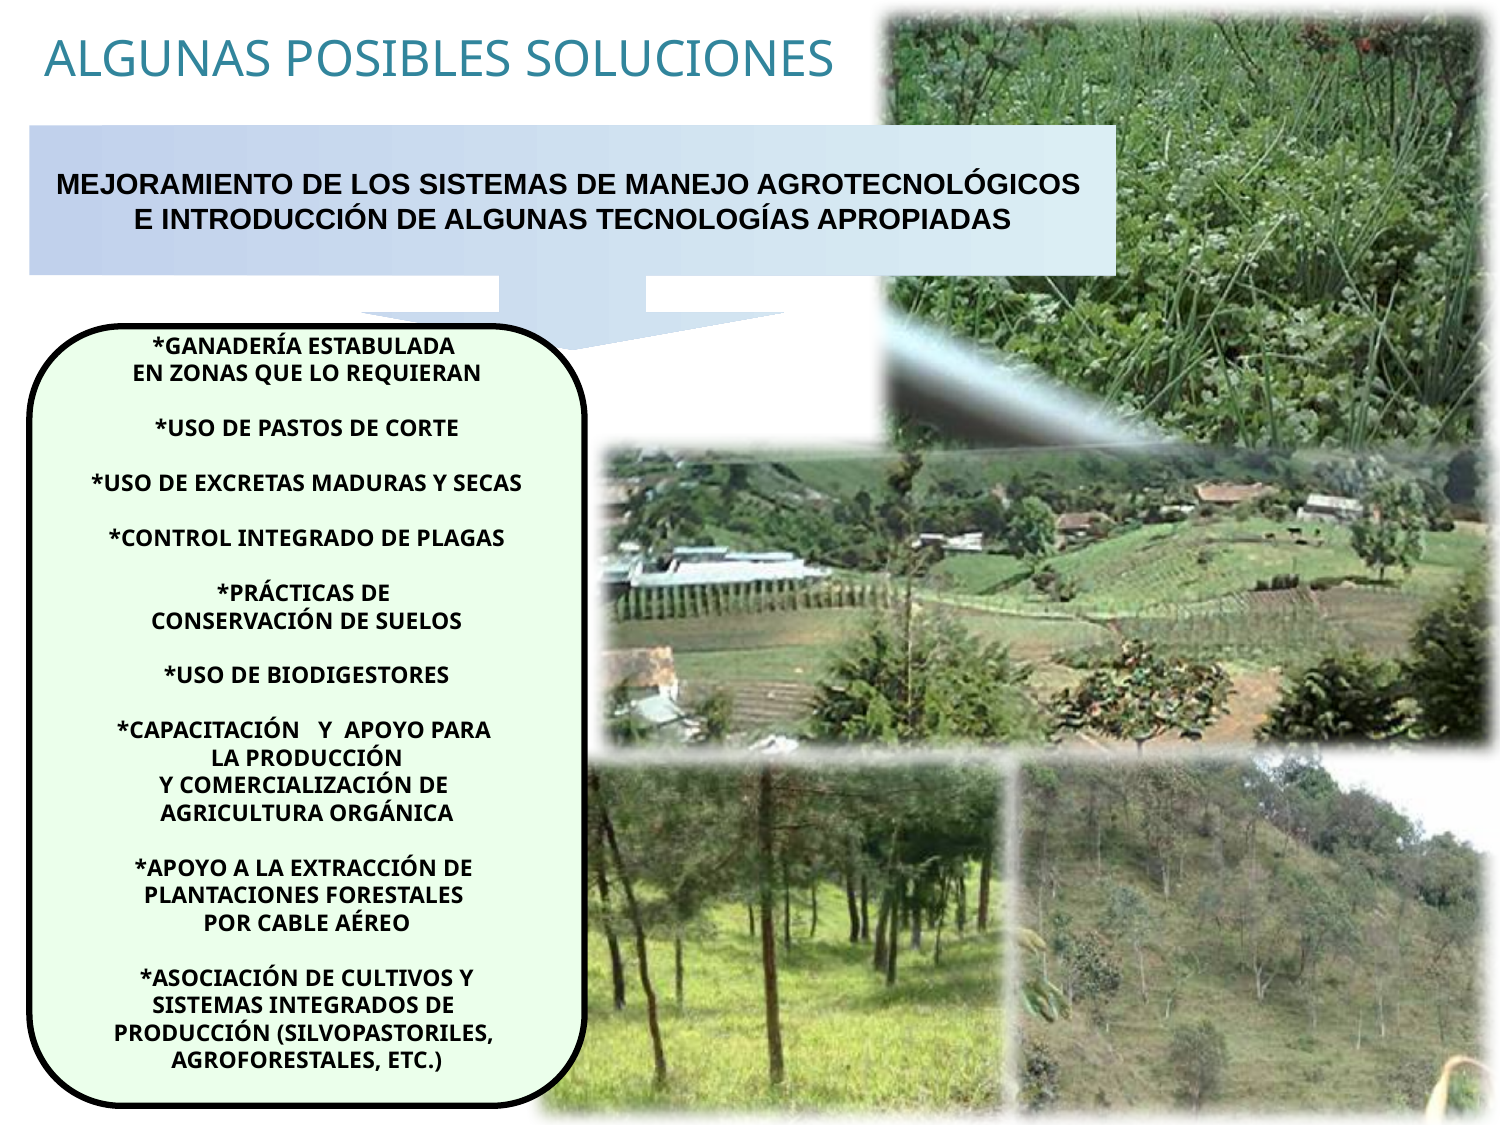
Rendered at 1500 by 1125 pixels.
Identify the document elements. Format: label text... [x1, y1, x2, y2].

text_box ALGUNAS POSIBLES SOLUCIONES [29, 19, 862, 126]
text_box *GANADERÍA ESTABULADA EN ZONAS QUE LO REQUIERAN *USO DE PASTOS DE CORTE *USO DE EXCRETAS MADURAS Y SECAS *CONTROL INTEGRADO DE PLAGAS *PRÁCTICAS DE CONSERVACIÓN DE SUELOS *USO DE BIODIGESTORES *CAPACITACIÓN Y APOYO PARA LA PRODUCCIÓN Y COMERCIALIZACIÓN DE AGRICULTURA ORGÁNICA *APOYO A LA EXTRACCIÓN DE PLANTACIONES FORESTALES POR CABLE AÉREO *ASOCIACIÓN DE CULTIVOS Y SISTEMAS INTEGRADOS DE PRODUCCIÓN (SILVOPASTORILES, AGROFORESTALES, ETC.) [29, 326, 585, 1106]
text_box MEJORAMIENTO DE LOS SISTEMAS DE MANEJO AGROTECNOLÓGICOS E INTRODUCCIÓN DE ALGUNAS TECNOLOGÍAS APROPIADAS [29, 126, 862, 350]
picture [525, 0, 1500, 1125]
